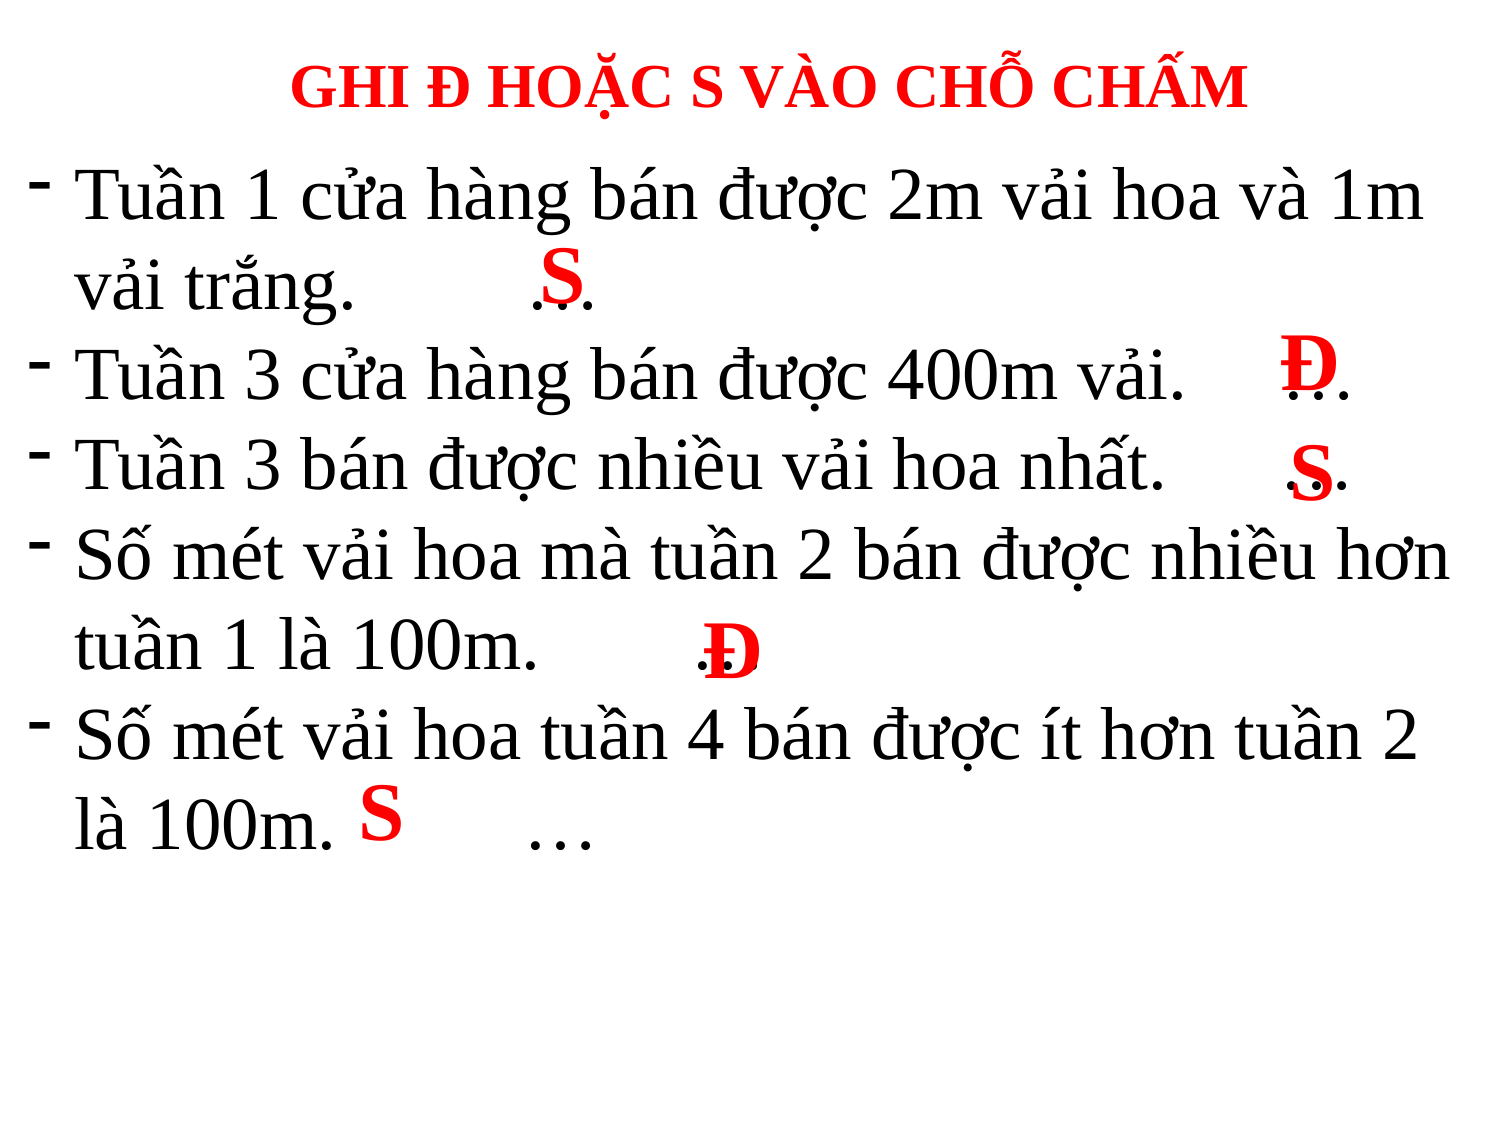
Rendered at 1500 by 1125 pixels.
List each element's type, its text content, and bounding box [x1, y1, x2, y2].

text_box Tuần 1 cửa hàng bán được 2m vải hoa và 1m vải trắng. … Tuần 3 cửa hàng bán được 400m vải. … Tuần 3 bán được nhiều vải hoa nhất. … Số mét vải hoa mà tuần 2 bán được nhiều hơn tuần 1 là 100m. … Số mét vải hoa tuần 4 bán được ít hơn tuần 2 là 100m. … [12, 137, 1475, 873]
text_box GHI Đ HOẶC S VÀO CHỖ CHẤM [275, 37, 1425, 128]
text_box Đ [687, 587, 750, 703]
text_box Đ [1264, 299, 1328, 415]
text_box S [524, 212, 588, 328]
text_box S [343, 750, 407, 865]
text_box S [1274, 410, 1338, 525]
